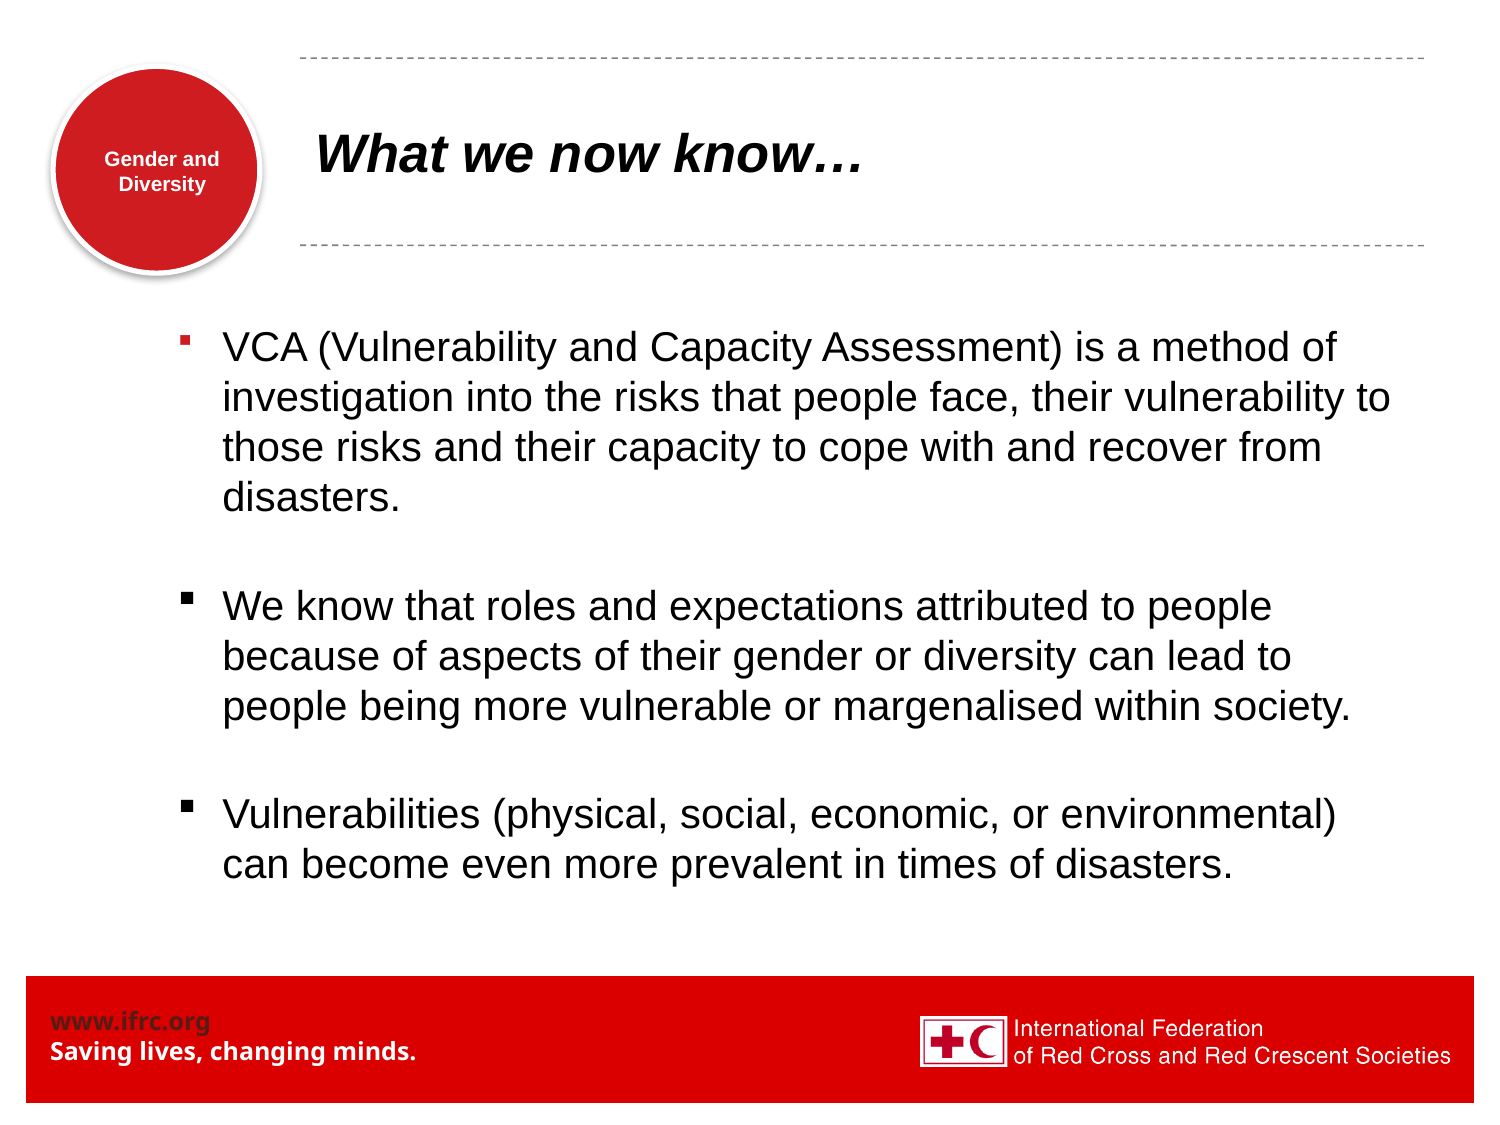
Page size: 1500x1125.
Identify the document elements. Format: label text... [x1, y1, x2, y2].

picture [920, 1016, 1450, 1067]
title What we now know… [299, 57, 1426, 246]
list VCA (Vulnerability and Capacity Assessment) is a method of investigation into the risks that people face, their vulnerability to those risks and their capacity to cope with and recover from disasters. We know that roles and expectations attributed to people because of aspects of their gender or diversity can lead to people being more vulnerable or margenalised within society. Vulnerabilities (physical, social, economic, or environmental) can become even more prevalent in times of disasters. [162, 312, 1426, 963]
